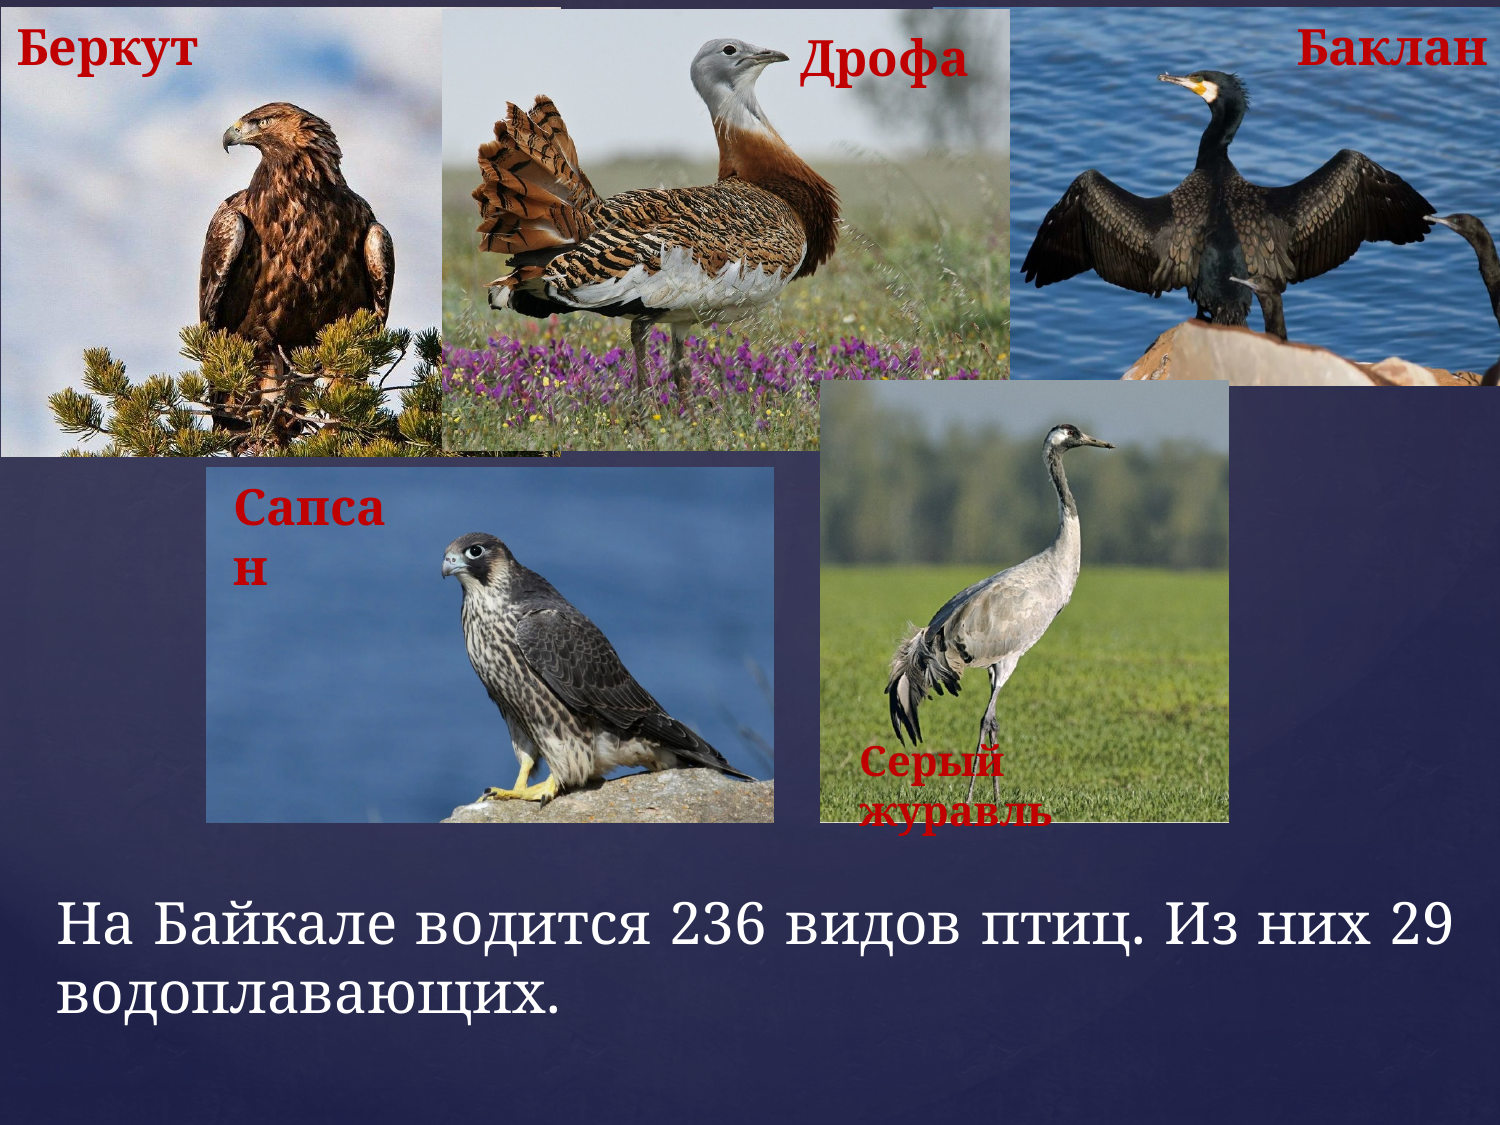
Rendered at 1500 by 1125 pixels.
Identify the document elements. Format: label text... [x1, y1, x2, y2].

picture [206, 467, 775, 823]
subtitle На Байкале водится 236 видов птиц. Из них 29 водоплавающих. [41, 786, 1471, 1125]
picture [1, 7, 1500, 823]
